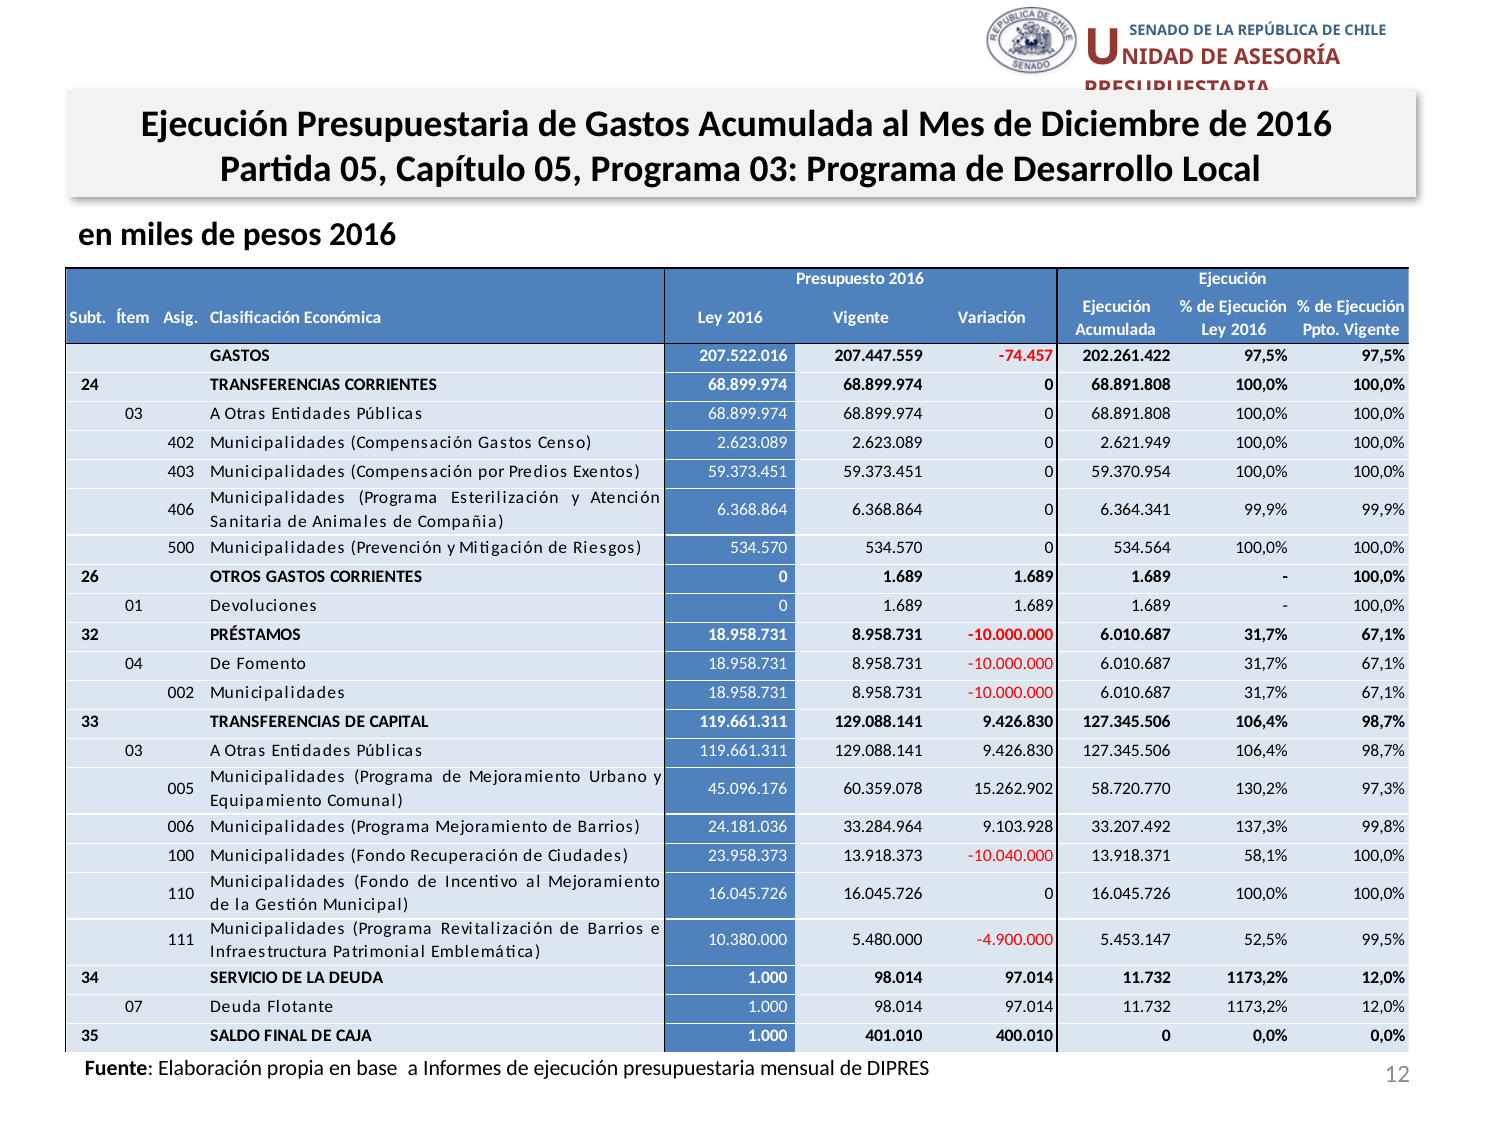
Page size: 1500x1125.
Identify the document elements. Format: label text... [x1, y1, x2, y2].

slide_number 12 [1074, 1042, 1425, 1103]
text_box en miles de pesos 2016 [63, 204, 1414, 269]
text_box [64, 266, 1411, 1054]
text_box Ejecución Presupuestaria de Gastos Acumulada al Mes de Diciembre de 2016 Partida 05, Capítulo 05, Programa 03: Programa de Desarrollo Local [67, 90, 1415, 197]
picture [986, 7, 1079, 76]
footer Fuente: Elaboración propia en base a Informes de ejecución presupuestaria mensual de DIPRES [70, 1045, 1450, 1106]
